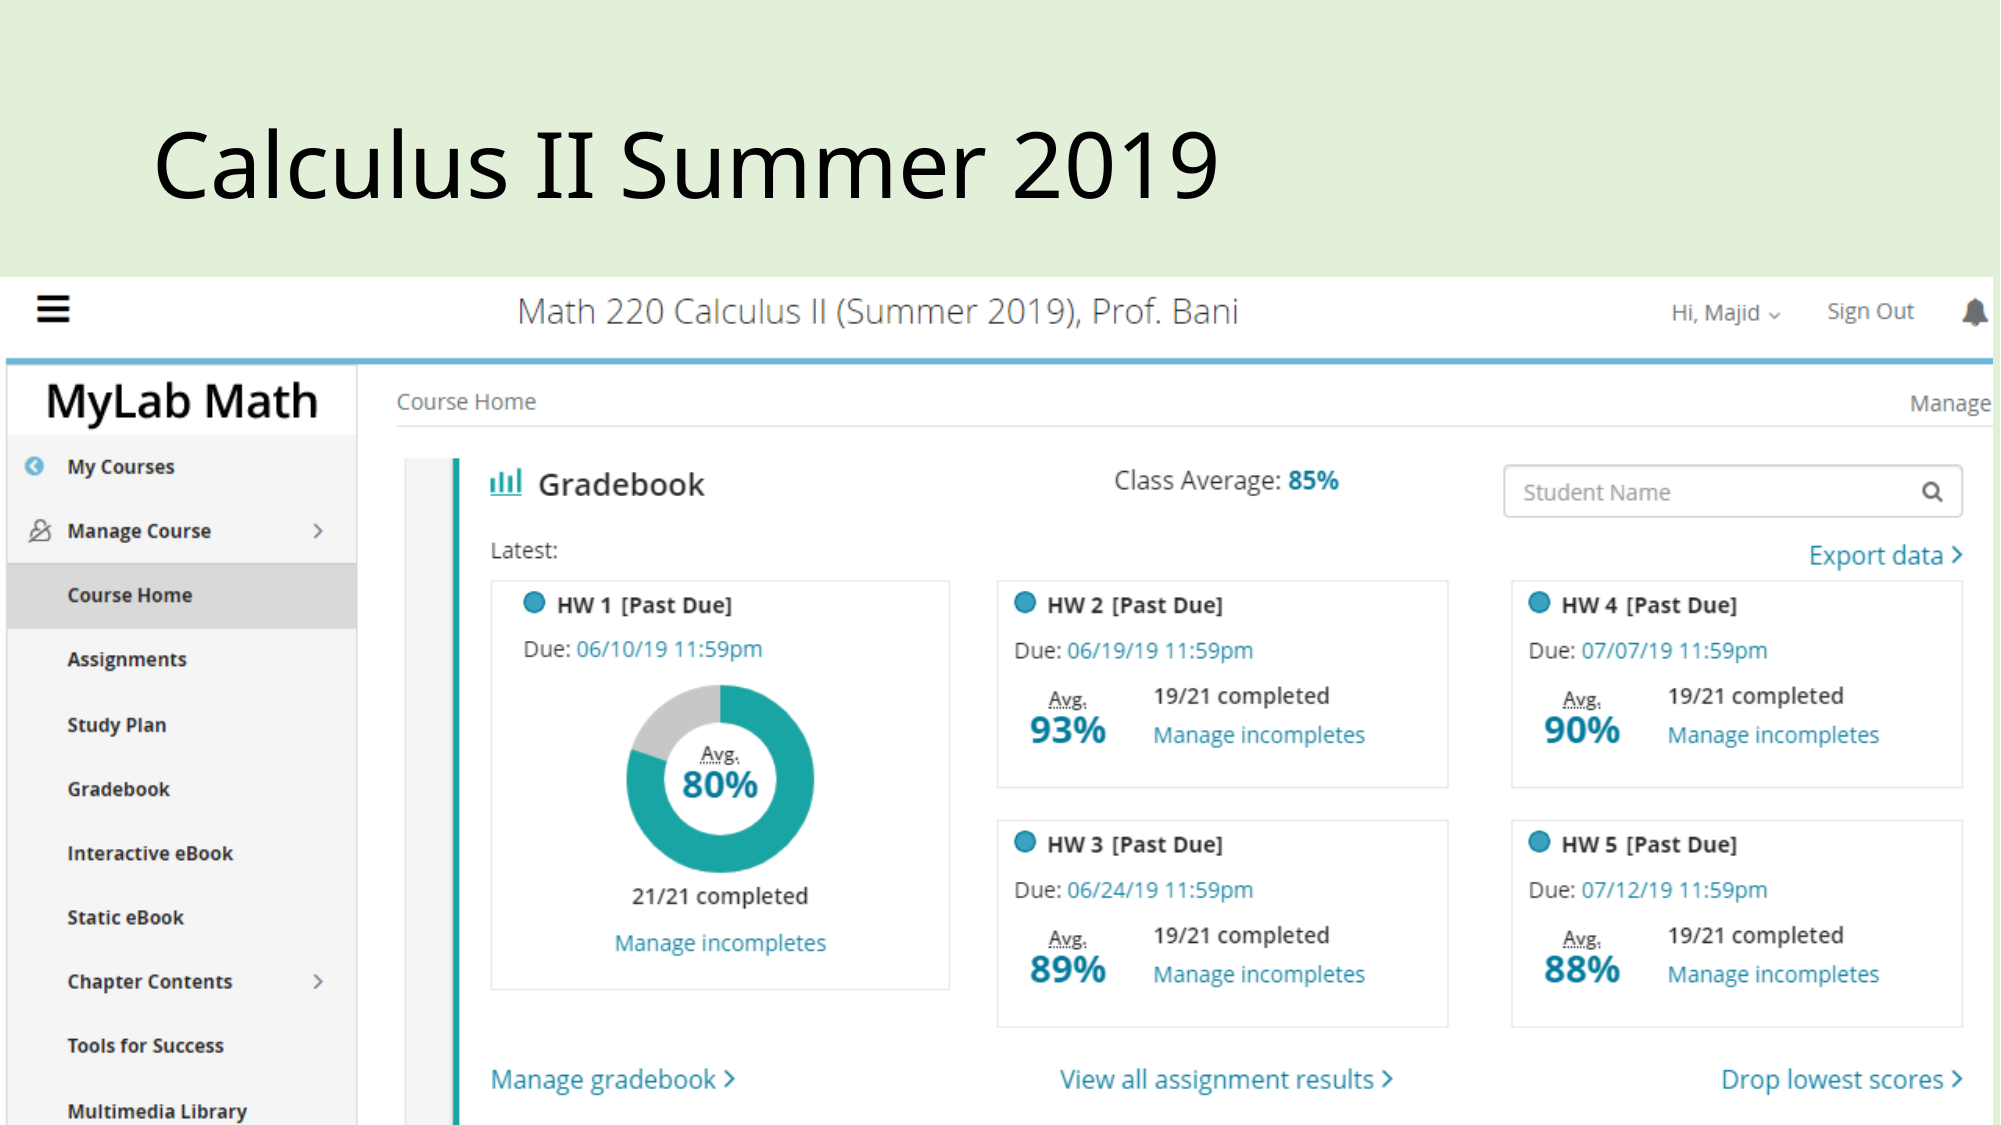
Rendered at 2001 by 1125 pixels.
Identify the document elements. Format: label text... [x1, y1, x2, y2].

title Calculus II Summer 2019 [137, 59, 1863, 277]
picture [0, 277, 1993, 1125]
